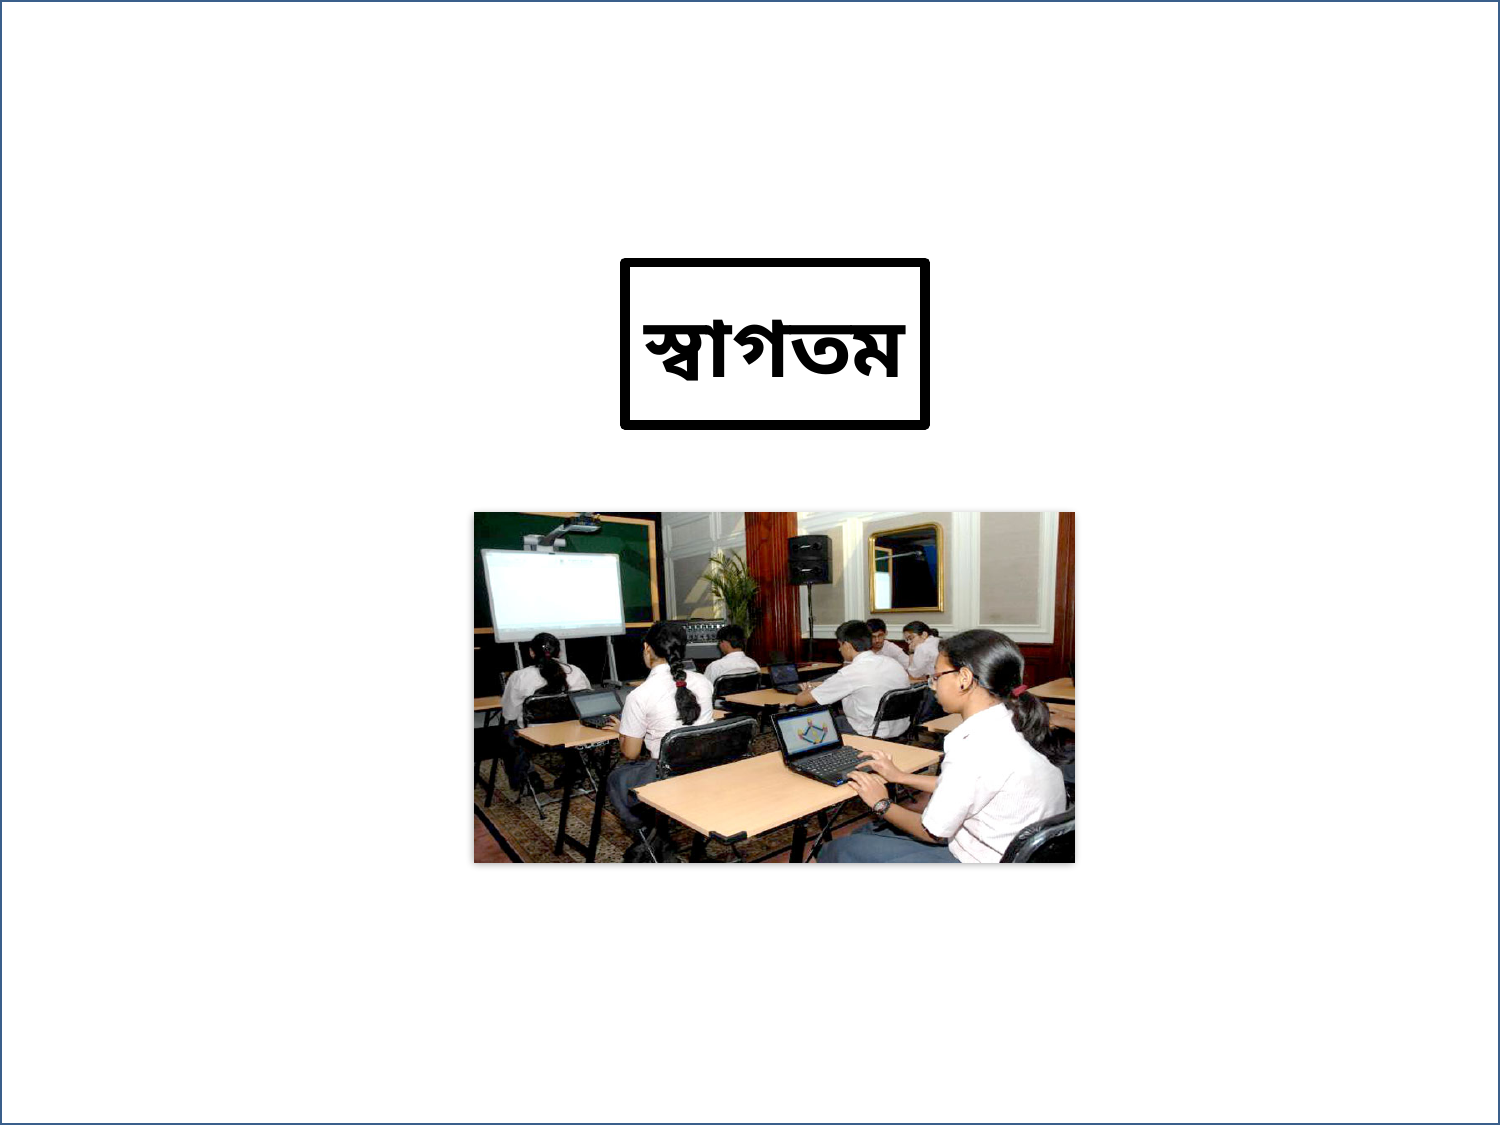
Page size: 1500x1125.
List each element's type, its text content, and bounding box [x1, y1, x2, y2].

picture [474, 512, 1076, 863]
text_box স্বাগতম [623, 260, 927, 427]
text_box [0, 0, 1500, 1125]
